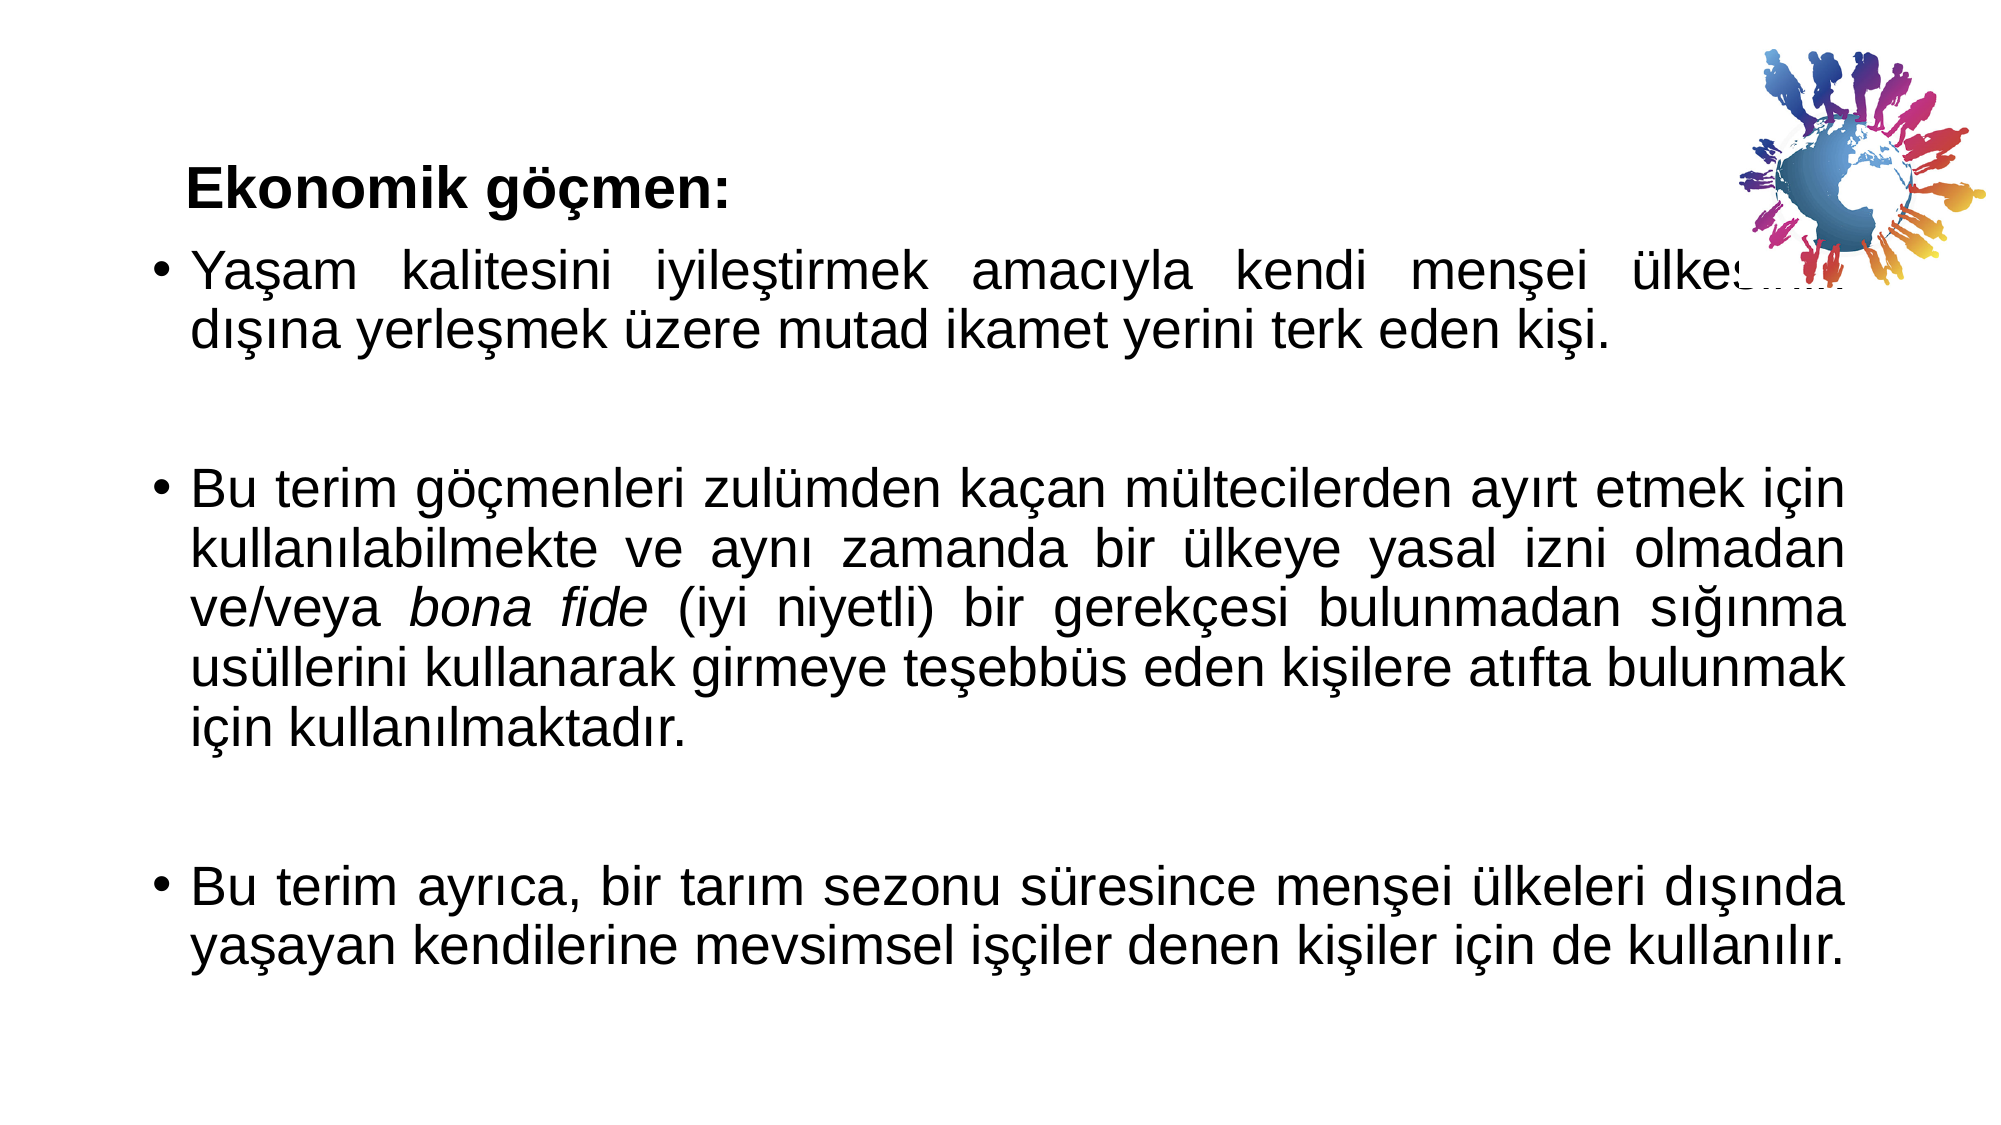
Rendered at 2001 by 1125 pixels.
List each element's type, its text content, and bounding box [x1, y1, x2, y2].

list Ekonomik göçmen: Yaşam kalitesini iyileştirmek amacıyla kendi menşei ülkesinin dışına yerleşmek üzere mutad ikamet yerini terk eden kişi. Bu terim göçmenleri zulümden kaçan mültecilerden ayırt etmek için kullanılabilmekte ve aynı zamanda bir ülkeye yasal izni olmadan ve/veya bona fide (iyi niyetli) bir gerekçesi bulunmadan sığınma usüllerini kullanarak girmeye teşebbüs eden kişilere atıfta bulunmak için kullanılmaktadır. Bu terim ayrıca, bir tarım sezonu süresince menşei ülkeleri dışında yaşayan kendilerine mevsimsel işçiler denen kişiler için de kullanılır. [137, 149, 1863, 993]
picture [1739, 49, 1986, 288]
